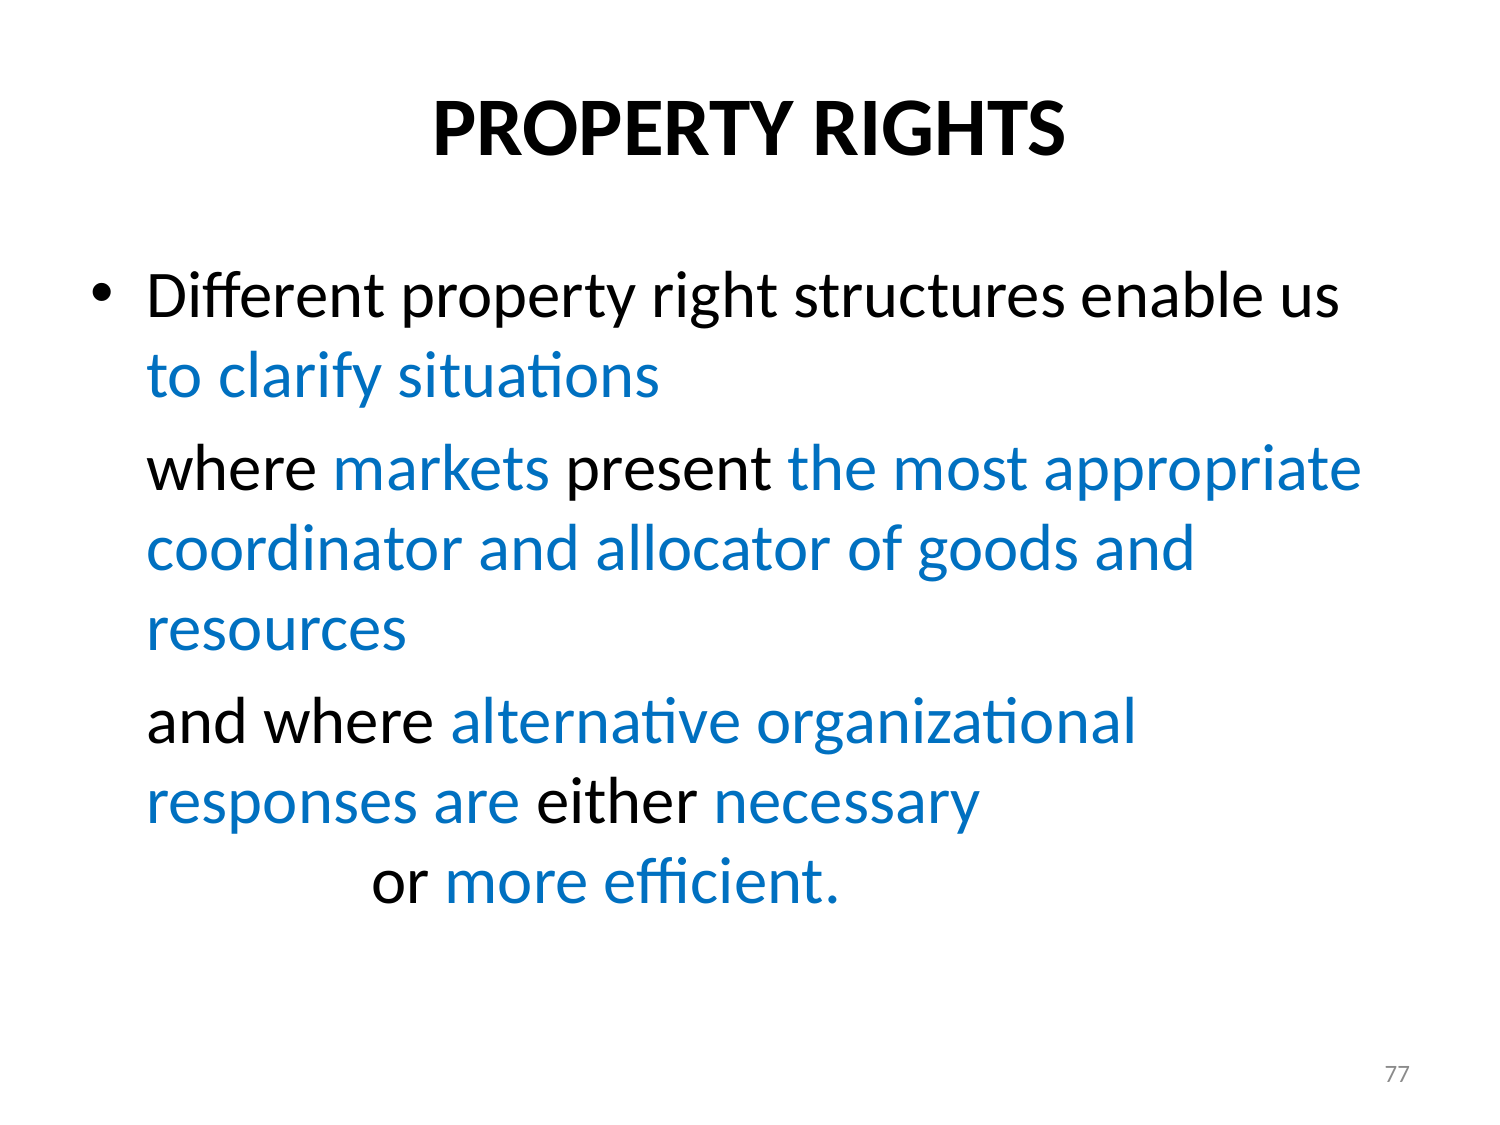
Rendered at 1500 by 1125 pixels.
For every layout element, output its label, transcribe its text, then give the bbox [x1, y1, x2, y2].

slide_number 77 [1074, 1042, 1425, 1103]
title PROPERTY RIGHTS [75, 22, 1425, 222]
list Different property right structures enable us to clarify situations where markets present the most appropriate coordinator and allocator of goods and resources and where alternative organizational responses are either necessary or more efficient. [75, 243, 1425, 1125]
